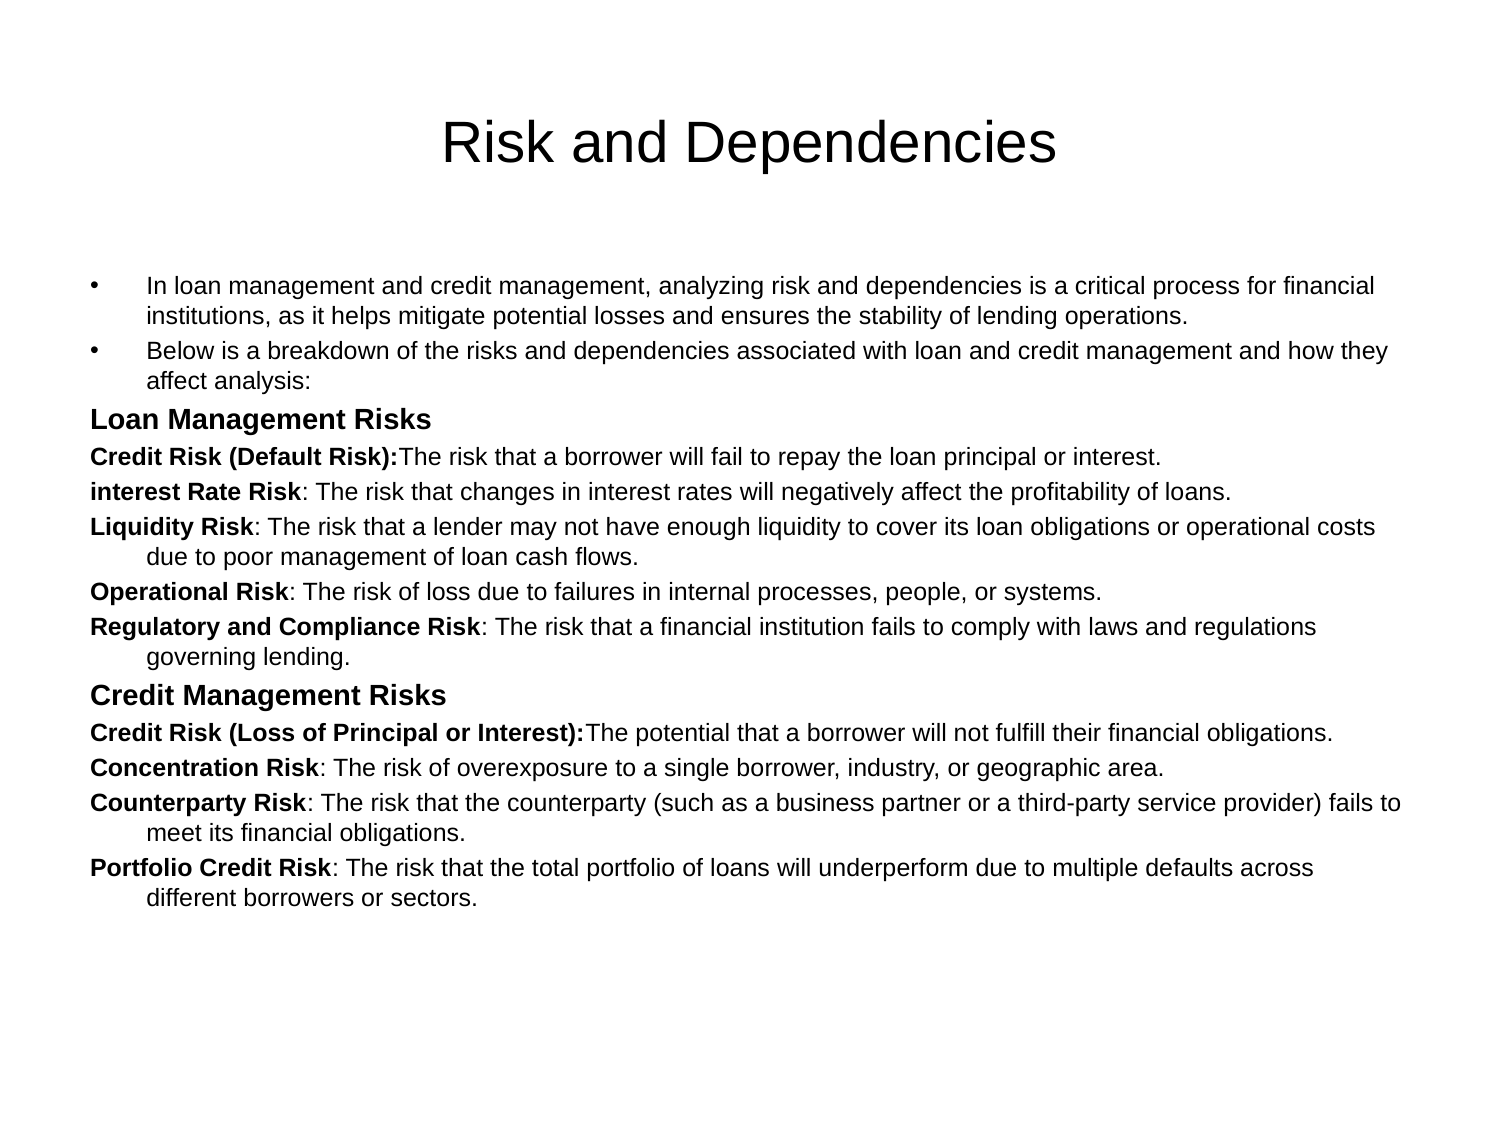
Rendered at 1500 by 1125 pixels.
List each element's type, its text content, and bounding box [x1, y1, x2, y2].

list In loan management and credit management, analyzing risk and dependencies is a critical process for financial institutions, as it helps mitigate potential losses and ensures the stability of lending operations. Below is a breakdown of the risks and dependencies associated with loan and credit management and how they affect analysis: Loan Management Risks Credit Risk (Default Risk):The risk that a borrower will fail to repay the loan principal or interest. interest Rate Risk: The risk that changes in interest rates will negatively affect the profitability of loans. Liquidity Risk: The risk that a lender may not have enough liquidity to cover its loan obligations or operational costs due to poor management of loan cash flows. Operational Risk: The risk of loss due to failures in internal processes, people, or systems. Regulatory and Compliance Risk: The risk that a financial institution fails to comply with laws and regulations governing lending. Credit Management Risks Credit Risk (Loss of Principal or Interest):The potential that a borrower will not fulfill their financial obligations. Concentration Risk: The risk of overexposure to a single borrower, industry, or geographic area. Counterparty Risk: The risk that the counterparty (such as a business partner or a third-party service provider) fails to meet its financial obligations. Portfolio Credit Risk: The risk that the total portfolio of loans will underperform due to multiple defaults across different borrowers or sectors. [75, 262, 1425, 1005]
title Risk and Dependencies [75, 45, 1425, 233]
